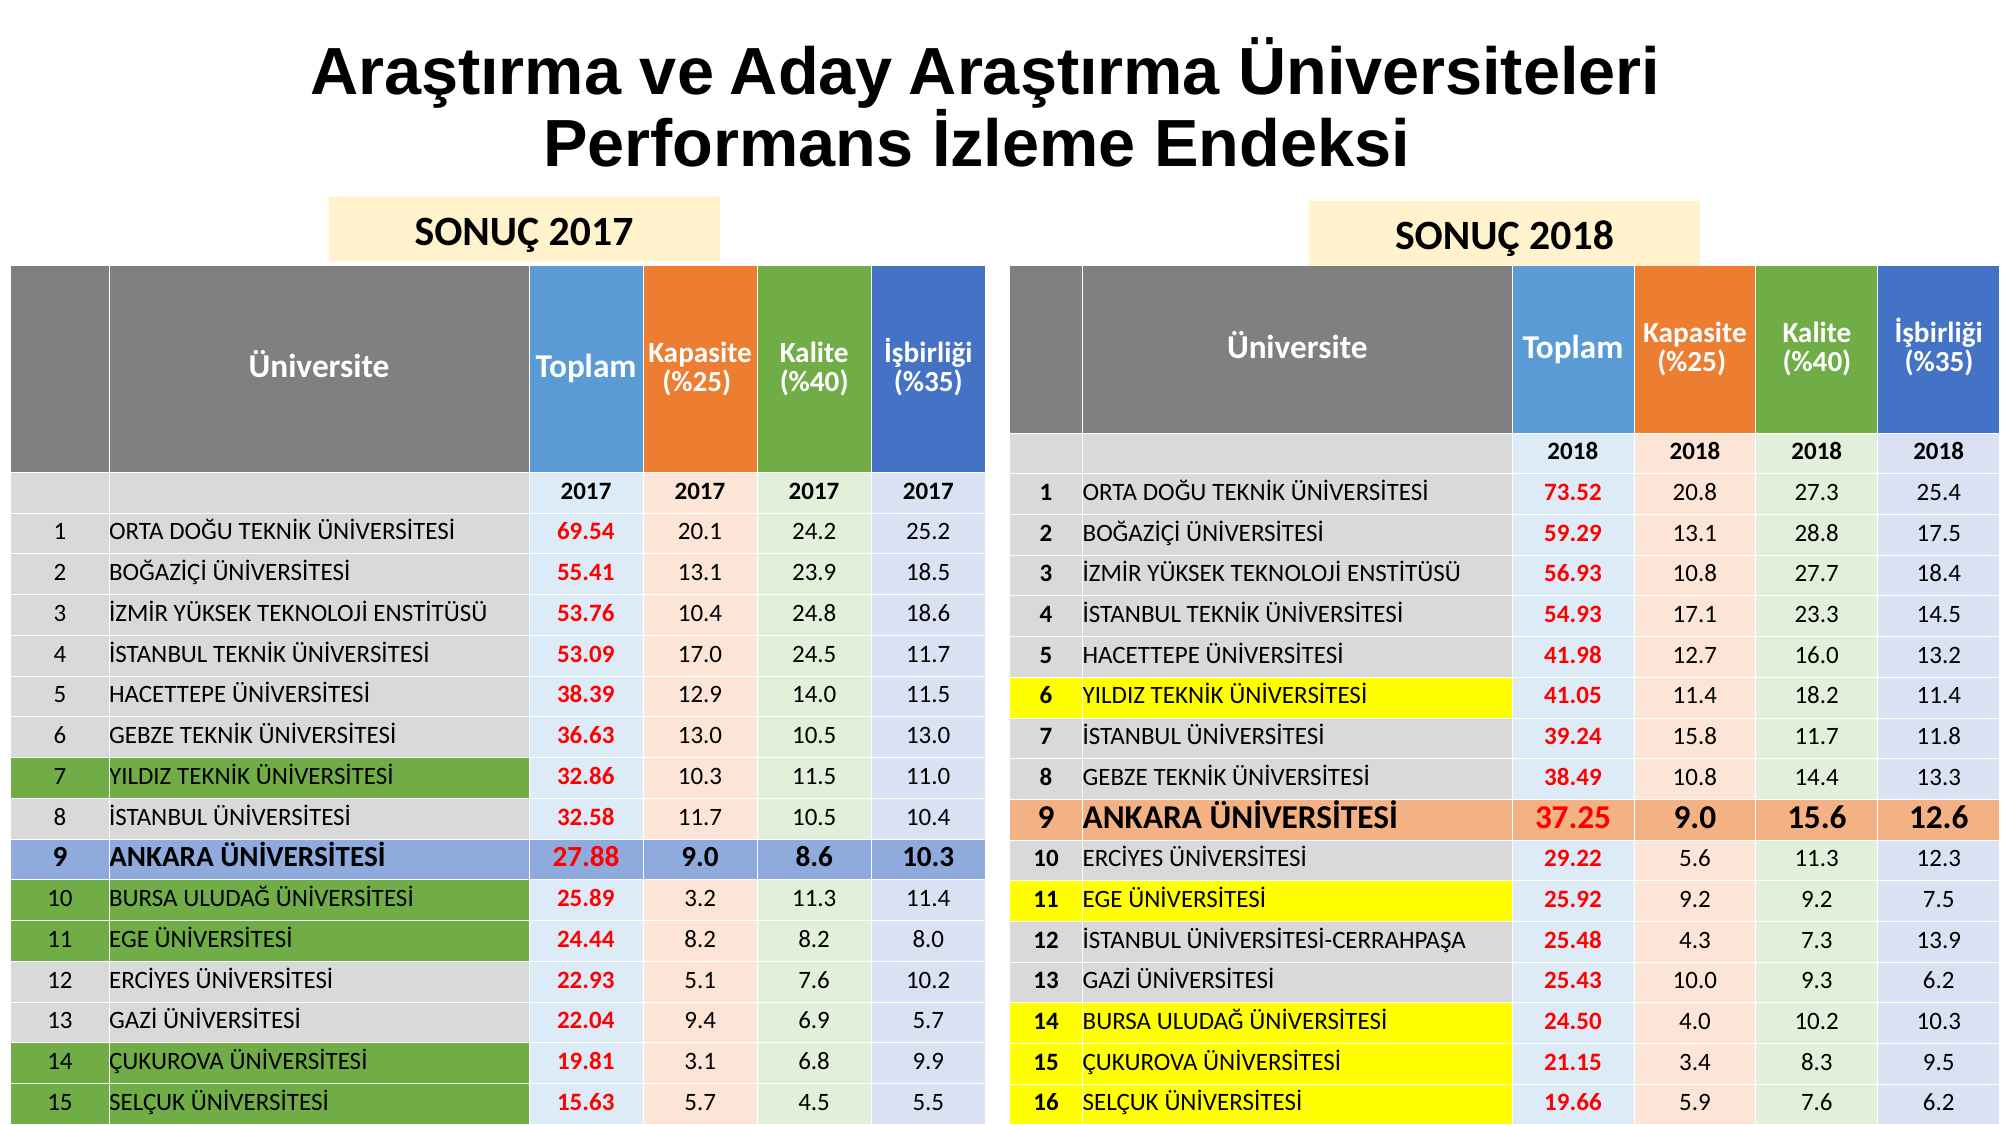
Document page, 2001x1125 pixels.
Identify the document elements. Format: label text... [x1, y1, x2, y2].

table_cell 5.6 [1635, 841, 1755, 880]
table_cell 15.63 [530, 1084, 643, 1124]
table_cell ORTA DOĞU TEKNİK ÜNİVERSİTESİ [110, 514, 529, 553]
table_cell 36.63 [530, 717, 643, 757]
table_header Üniversite [1083, 266, 1512, 433]
table_cell 9.2 [1635, 881, 1755, 921]
table_cell 10.4 [872, 799, 985, 839]
table_cell 24.5 [758, 636, 871, 676]
table_cell 8 [11, 799, 109, 839]
table_cell 12.9 [644, 677, 757, 716]
table_cell 12 [11, 962, 109, 1002]
table_cell 10 [1010, 841, 1082, 880]
table_cell 2017 [758, 473, 871, 513]
table_cell 10.0 [1635, 963, 1755, 1002]
table_cell 10.8 [1635, 556, 1755, 595]
table_cell HACETTEPE ÜNİVERSİTESİ [110, 677, 529, 716]
table_cell 7 [11, 758, 109, 798]
table_header Kalite (%40) [1756, 266, 1877, 433]
table_cell 10.8 [1635, 759, 1755, 799]
table_cell [1083, 434, 1512, 473]
table_cell 10 [11, 880, 109, 920]
table_cell BURSA ULUDAĞ ÜNİVERSİTESİ [1083, 1003, 1512, 1043]
table_cell EGE ÜNİVERSİTESİ [1083, 881, 1512, 921]
table_cell 5 [11, 677, 109, 716]
table_cell 6.2 [1878, 963, 1999, 1002]
table_cell ERCİYES ÜNİVERSİTESİ [110, 962, 529, 1002]
table_cell 22.93 [530, 962, 643, 1002]
table_cell 11.7 [644, 799, 757, 839]
table_cell 13.0 [644, 717, 757, 757]
table_cell 7.6 [1756, 1085, 1877, 1124]
table_header Toplam [530, 266, 643, 472]
text_box SONUÇ 2017 [328, 196, 720, 262]
table_cell 5.7 [644, 1084, 757, 1124]
table_cell 11.0 [872, 758, 985, 798]
table_cell 19.81 [530, 1043, 643, 1083]
table_cell 2018 [1756, 434, 1877, 473]
table_cell [11, 473, 109, 513]
table_cell 28.8 [1756, 515, 1877, 555]
table_cell 9.0 [1635, 800, 1755, 840]
table_cell GAZİ ÜNİVERSİTESİ [1083, 963, 1512, 1002]
table_cell 9 [11, 840, 109, 879]
table_cell 29.22 [1513, 841, 1634, 880]
table_cell 9.9 [872, 1043, 985, 1083]
table_cell 27.3 [1756, 474, 1877, 514]
table_cell 2017 [872, 473, 985, 513]
table_cell 10.2 [872, 962, 985, 1002]
table_cell 25.89 [530, 880, 643, 920]
table_cell 38.39 [530, 677, 643, 716]
table_cell 6.9 [758, 1003, 871, 1042]
table_cell 24.50 [1513, 1003, 1634, 1043]
table_cell İSTANBUL TEKNİK ÜNİVERSİTESİ [1083, 596, 1512, 636]
table_cell 10.4 [644, 595, 757, 635]
table_cell 23.9 [758, 554, 871, 594]
table_cell ANKARA ÜNİVERSİTESİ [1083, 800, 1512, 840]
table_cell 16 [1010, 1085, 1082, 1124]
table_cell 19.66 [1513, 1085, 1634, 1124]
table_cell 39.24 [1513, 719, 1634, 758]
table_cell 10.3 [644, 758, 757, 798]
table_cell 7.6 [758, 962, 871, 1002]
table_cell 15.8 [1635, 719, 1755, 758]
table_header İşbirliği (%35) [872, 266, 985, 472]
table_cell 14 [1010, 1003, 1082, 1043]
table_cell 2 [1010, 515, 1082, 555]
table_header [1010, 266, 1082, 433]
table_cell 12.6 [1878, 800, 1999, 840]
table_cell 9 [1010, 800, 1082, 840]
table_cell İZMİR YÜKSEK TEKNOLOJİ ENSTİTÜSÜ [1083, 556, 1512, 595]
table_cell 2017 [530, 473, 643, 513]
table_cell 24.8 [758, 595, 871, 635]
table_cell İSTANBUL ÜNİVERSİTESİ-CERRAHPAŞA [1083, 922, 1512, 962]
table_cell ERCİYES ÜNİVERSİTESİ [1083, 841, 1512, 880]
table_cell BOĞAZİÇİ ÜNİVERSİTESİ [110, 554, 529, 594]
table_cell 73.52 [1513, 474, 1634, 514]
table_cell 4.3 [1635, 922, 1755, 962]
table_cell 4.5 [758, 1084, 871, 1124]
table_cell 8.3 [1756, 1044, 1877, 1084]
table_cell ÇUKUROVA ÜNİVERSİTESİ [1083, 1044, 1512, 1084]
table_cell 69.54 [530, 514, 643, 553]
table_cell 4 [1010, 596, 1082, 636]
table_cell 15 [11, 1084, 109, 1124]
table_cell 24.44 [530, 921, 643, 961]
table_cell ORTA DOĞU TEKNİK ÜNİVERSİTESİ [1083, 474, 1512, 514]
table_cell 13.1 [1635, 515, 1755, 555]
table_cell 11.8 [1878, 719, 1999, 758]
table_header Kapasite (%25) [1635, 266, 1755, 433]
table_cell 11.3 [1756, 841, 1877, 880]
table_cell 7 [1010, 719, 1082, 758]
table_cell 25.2 [872, 514, 985, 553]
table_cell 17.5 [1878, 515, 1999, 555]
table_cell 9.3 [1756, 963, 1877, 1002]
table_header Üniversite [110, 266, 529, 472]
table_cell 59.29 [1513, 515, 1634, 555]
table_cell 55.41 [530, 554, 643, 594]
table_cell [1010, 434, 1082, 473]
table_cell 2018 [1635, 434, 1755, 473]
table_cell 56.93 [1513, 556, 1634, 595]
table_cell 12.7 [1635, 637, 1755, 677]
table_cell 6.8 [758, 1043, 871, 1083]
text_box SONUÇ 2018 [1309, 200, 1700, 266]
table_cell 7.3 [1756, 922, 1877, 962]
table_cell 4 [11, 636, 109, 676]
table_cell 5.7 [872, 1003, 985, 1042]
table_cell 10.3 [1878, 1003, 1999, 1043]
title Araştırma ve Aday Araştırma Üniversiteleri Performans İzleme Endeksi [123, 0, 1849, 218]
table_cell 1 [1010, 474, 1082, 514]
table_cell 6 [11, 717, 109, 757]
table_cell 11.5 [758, 758, 871, 798]
table_cell 13 [11, 1003, 109, 1042]
table_cell 11.3 [758, 880, 871, 920]
table_cell SELÇUK ÜNİVERSİTESİ [1083, 1085, 1512, 1124]
table_cell 24.2 [758, 514, 871, 553]
table_cell 3 [1010, 556, 1082, 595]
table_cell İZMİR YÜKSEK TEKNOLOJİ ENSTİTÜSÜ [110, 595, 529, 635]
table_cell 17.1 [1635, 596, 1755, 636]
table_cell 14.4 [1756, 759, 1877, 799]
table_cell 2018 [1513, 434, 1634, 473]
table_cell 11.4 [872, 880, 985, 920]
table_cell 14.5 [1878, 596, 1999, 636]
table_cell 9.5 [1878, 1044, 1999, 1084]
table_cell 10.5 [758, 717, 871, 757]
table_cell 13.9 [1878, 922, 1999, 962]
table_cell 2 [11, 554, 109, 594]
table_cell 8.6 [758, 840, 871, 879]
table_cell 25.92 [1513, 881, 1634, 921]
table_header Kalite (%40) [758, 266, 871, 472]
table_cell 41.05 [1513, 678, 1634, 718]
table_cell 8.0 [872, 921, 985, 961]
table_cell 27.7 [1756, 556, 1877, 595]
table_cell 18.5 [872, 554, 985, 594]
table_cell YILDIZ TEKNİK ÜNİVERSİTESİ [110, 758, 529, 798]
table_cell 18.6 [872, 595, 985, 635]
table_cell 11.4 [1635, 678, 1755, 718]
table_cell 21.15 [1513, 1044, 1634, 1084]
table_cell GEBZE TEKNİK ÜNİVERSİTESİ [1083, 759, 1512, 799]
table_cell EGE ÜNİVERSİTESİ [110, 921, 529, 961]
table_cell SELÇUK ÜNİVERSİTESİ [110, 1084, 529, 1124]
table_cell 18.2 [1756, 678, 1877, 718]
table_cell 5.5 [872, 1084, 985, 1124]
table_cell 11 [1010, 881, 1082, 921]
table_cell 9.2 [1756, 881, 1877, 921]
table_cell 27.88 [530, 840, 643, 879]
table_cell 2017 [644, 473, 757, 513]
table_cell 13.0 [872, 717, 985, 757]
table_cell 10.5 [758, 799, 871, 839]
table_cell BOĞAZİÇİ ÜNİVERSİTESİ [1083, 515, 1512, 555]
table_cell 8.2 [758, 921, 871, 961]
table_header Kapasite (%25) [644, 266, 757, 472]
table_cell 3.4 [1635, 1044, 1755, 1084]
table_cell 20.1 [644, 514, 757, 553]
table_cell GAZİ ÜNİVERSİTESİ [110, 1003, 529, 1042]
table_cell 5 [1010, 637, 1082, 677]
table_cell 14.0 [758, 677, 871, 716]
table_cell 53.09 [530, 636, 643, 676]
table_cell HACETTEPE ÜNİVERSİTESİ [1083, 637, 1512, 677]
table_cell 32.86 [530, 758, 643, 798]
table_cell 18.4 [1878, 556, 1999, 595]
table_cell 3.2 [644, 880, 757, 920]
table_cell 10.3 [872, 840, 985, 879]
table_cell 11.5 [872, 677, 985, 716]
table_cell 5.9 [1635, 1085, 1755, 1124]
table_cell 13 [1010, 963, 1082, 1002]
table_cell 54.93 [1513, 596, 1634, 636]
table_cell 8.2 [644, 921, 757, 961]
table_cell 5.1 [644, 962, 757, 1002]
table_cell 7.5 [1878, 881, 1999, 921]
table_cell [110, 473, 529, 513]
table_cell 37.25 [1513, 800, 1634, 840]
table_cell 11.7 [872, 636, 985, 676]
table_cell YILDIZ TEKNİK ÜNİVERSİTESİ [1083, 678, 1512, 718]
table_cell 23.3 [1756, 596, 1877, 636]
table_cell 12 [1010, 922, 1082, 962]
table_cell İSTANBUL ÜNİVERSİTESİ [1083, 719, 1512, 758]
table_cell 32.58 [530, 799, 643, 839]
table_cell 25.48 [1513, 922, 1634, 962]
table_cell 15 [1010, 1044, 1082, 1084]
table_cell 22.04 [530, 1003, 643, 1042]
table_cell 9.4 [644, 1003, 757, 1042]
table_cell 3.1 [644, 1043, 757, 1083]
table_cell 2018 [1878, 434, 1999, 473]
table_header Toplam [1513, 266, 1634, 433]
table_cell 4.0 [1635, 1003, 1755, 1043]
table_cell 11.4 [1878, 678, 1999, 718]
table_cell 11.7 [1756, 719, 1877, 758]
table_cell 1 [11, 514, 109, 553]
table_cell 11 [11, 921, 109, 961]
table_cell 3 [11, 595, 109, 635]
table_cell İSTANBUL TEKNİK ÜNİVERSİTESİ [110, 636, 529, 676]
table_cell 6.2 [1878, 1085, 1999, 1124]
table_cell 13.2 [1878, 637, 1999, 677]
table_cell 9.0 [644, 840, 757, 879]
table_cell 53.76 [530, 595, 643, 635]
table_cell ÇUKUROVA ÜNİVERSİTESİ [110, 1043, 529, 1083]
table_cell 38.49 [1513, 759, 1634, 799]
table_cell GEBZE TEKNİK ÜNİVERSİTESİ [110, 717, 529, 757]
table_cell İSTANBUL ÜNİVERSİTESİ [110, 799, 529, 839]
table_cell 13.3 [1878, 759, 1999, 799]
table_header İşbirliği (%35) [1878, 266, 1999, 433]
table_cell 41.98 [1513, 637, 1634, 677]
table_cell 12.3 [1878, 841, 1999, 880]
table_cell 8 [1010, 759, 1082, 799]
table_cell ANKARA ÜNİVERSİTESİ [110, 840, 529, 879]
table_cell 25.43 [1513, 963, 1634, 1002]
table_cell 10.2 [1756, 1003, 1877, 1043]
table_cell 14 [11, 1043, 109, 1083]
table_cell 6 [1010, 678, 1082, 718]
table_cell 17.0 [644, 636, 757, 676]
table_cell 25.4 [1878, 474, 1999, 514]
table_cell 13.1 [644, 554, 757, 594]
table_cell 20.8 [1635, 474, 1755, 514]
table_cell BURSA ULUDAĞ ÜNİVERSİTESİ [110, 880, 529, 920]
table_cell 16.0 [1756, 637, 1877, 677]
table_header [11, 266, 109, 472]
table_cell 15.6 [1756, 800, 1877, 840]
